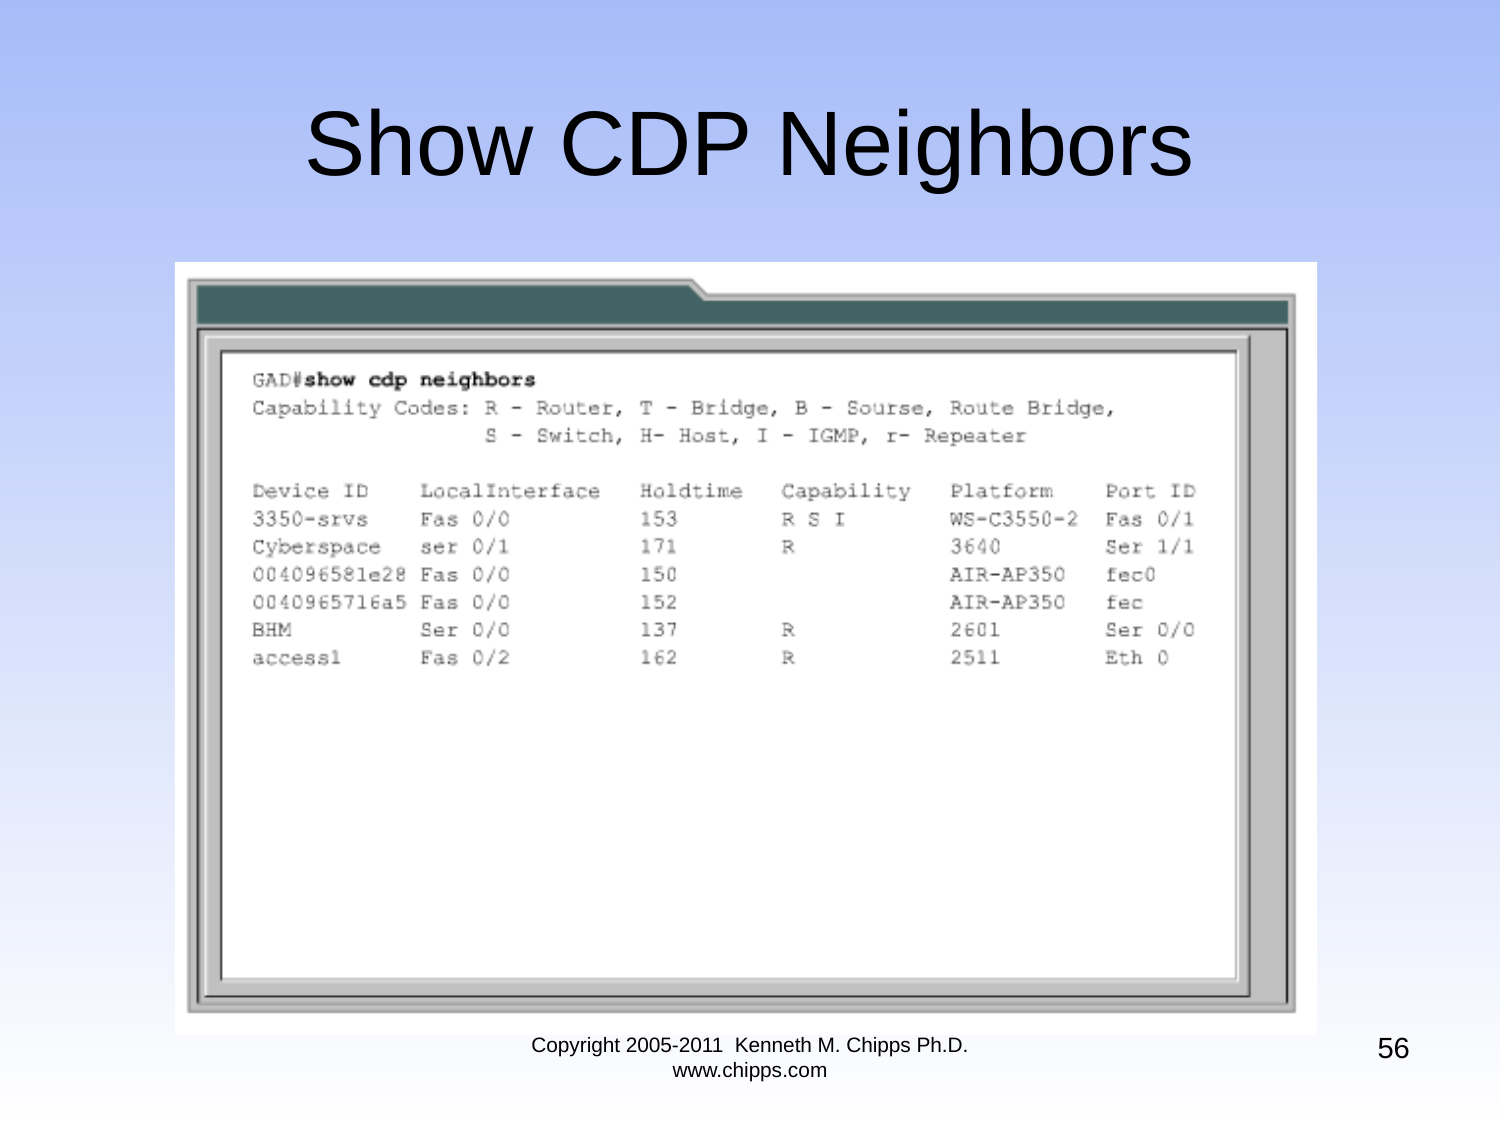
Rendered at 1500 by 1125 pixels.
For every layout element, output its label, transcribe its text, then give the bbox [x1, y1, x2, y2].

title Show CDP Neighbors [75, 45, 1425, 233]
footer Copyright 2005-2011 Kenneth M. Chipps Ph.D. www.chipps.com [449, 1044, 1051, 1103]
picture [174, 262, 1318, 1035]
slide_number 56 [1074, 1021, 1426, 1101]
